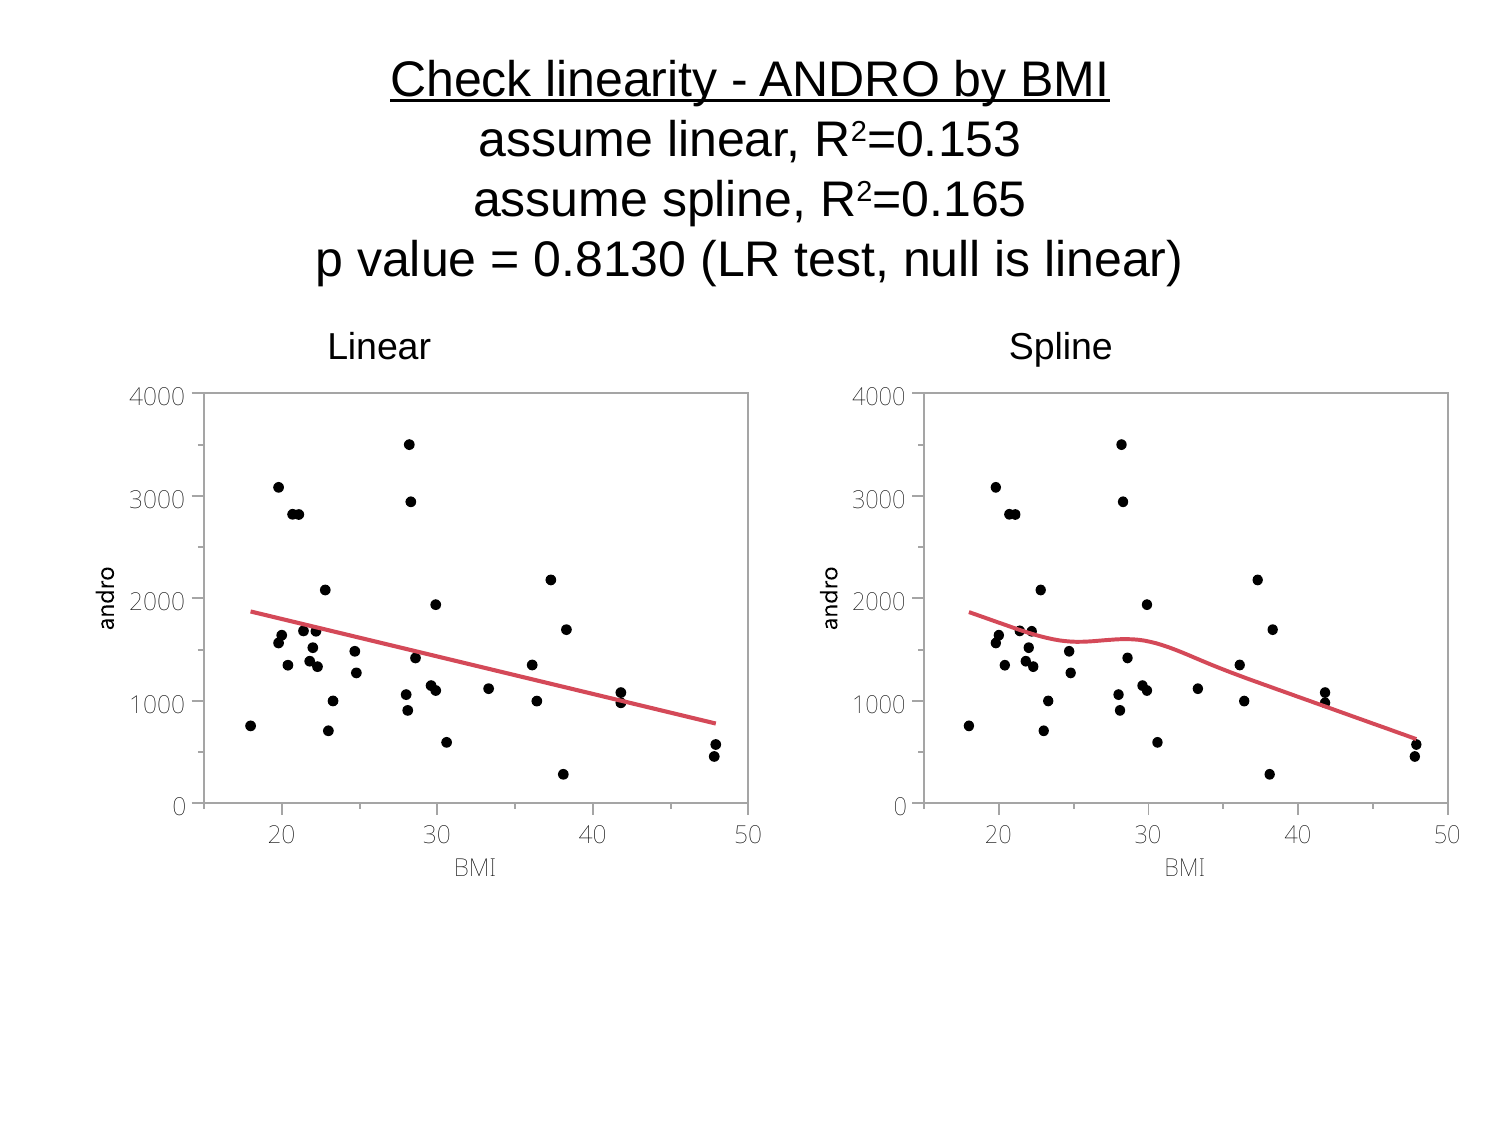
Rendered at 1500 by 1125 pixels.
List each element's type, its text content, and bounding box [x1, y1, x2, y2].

picture [799, 374, 1482, 908]
text_box Spline [994, 314, 1145, 373]
title Check linearity - ANDRO by BMI assume linear, R2=0.153 assume spline, R2=0.165 p value = 0.8130 (LR test, null is linear) [75, 45, 1425, 288]
text_box Linear [312, 314, 463, 373]
picture [74, 374, 784, 908]
